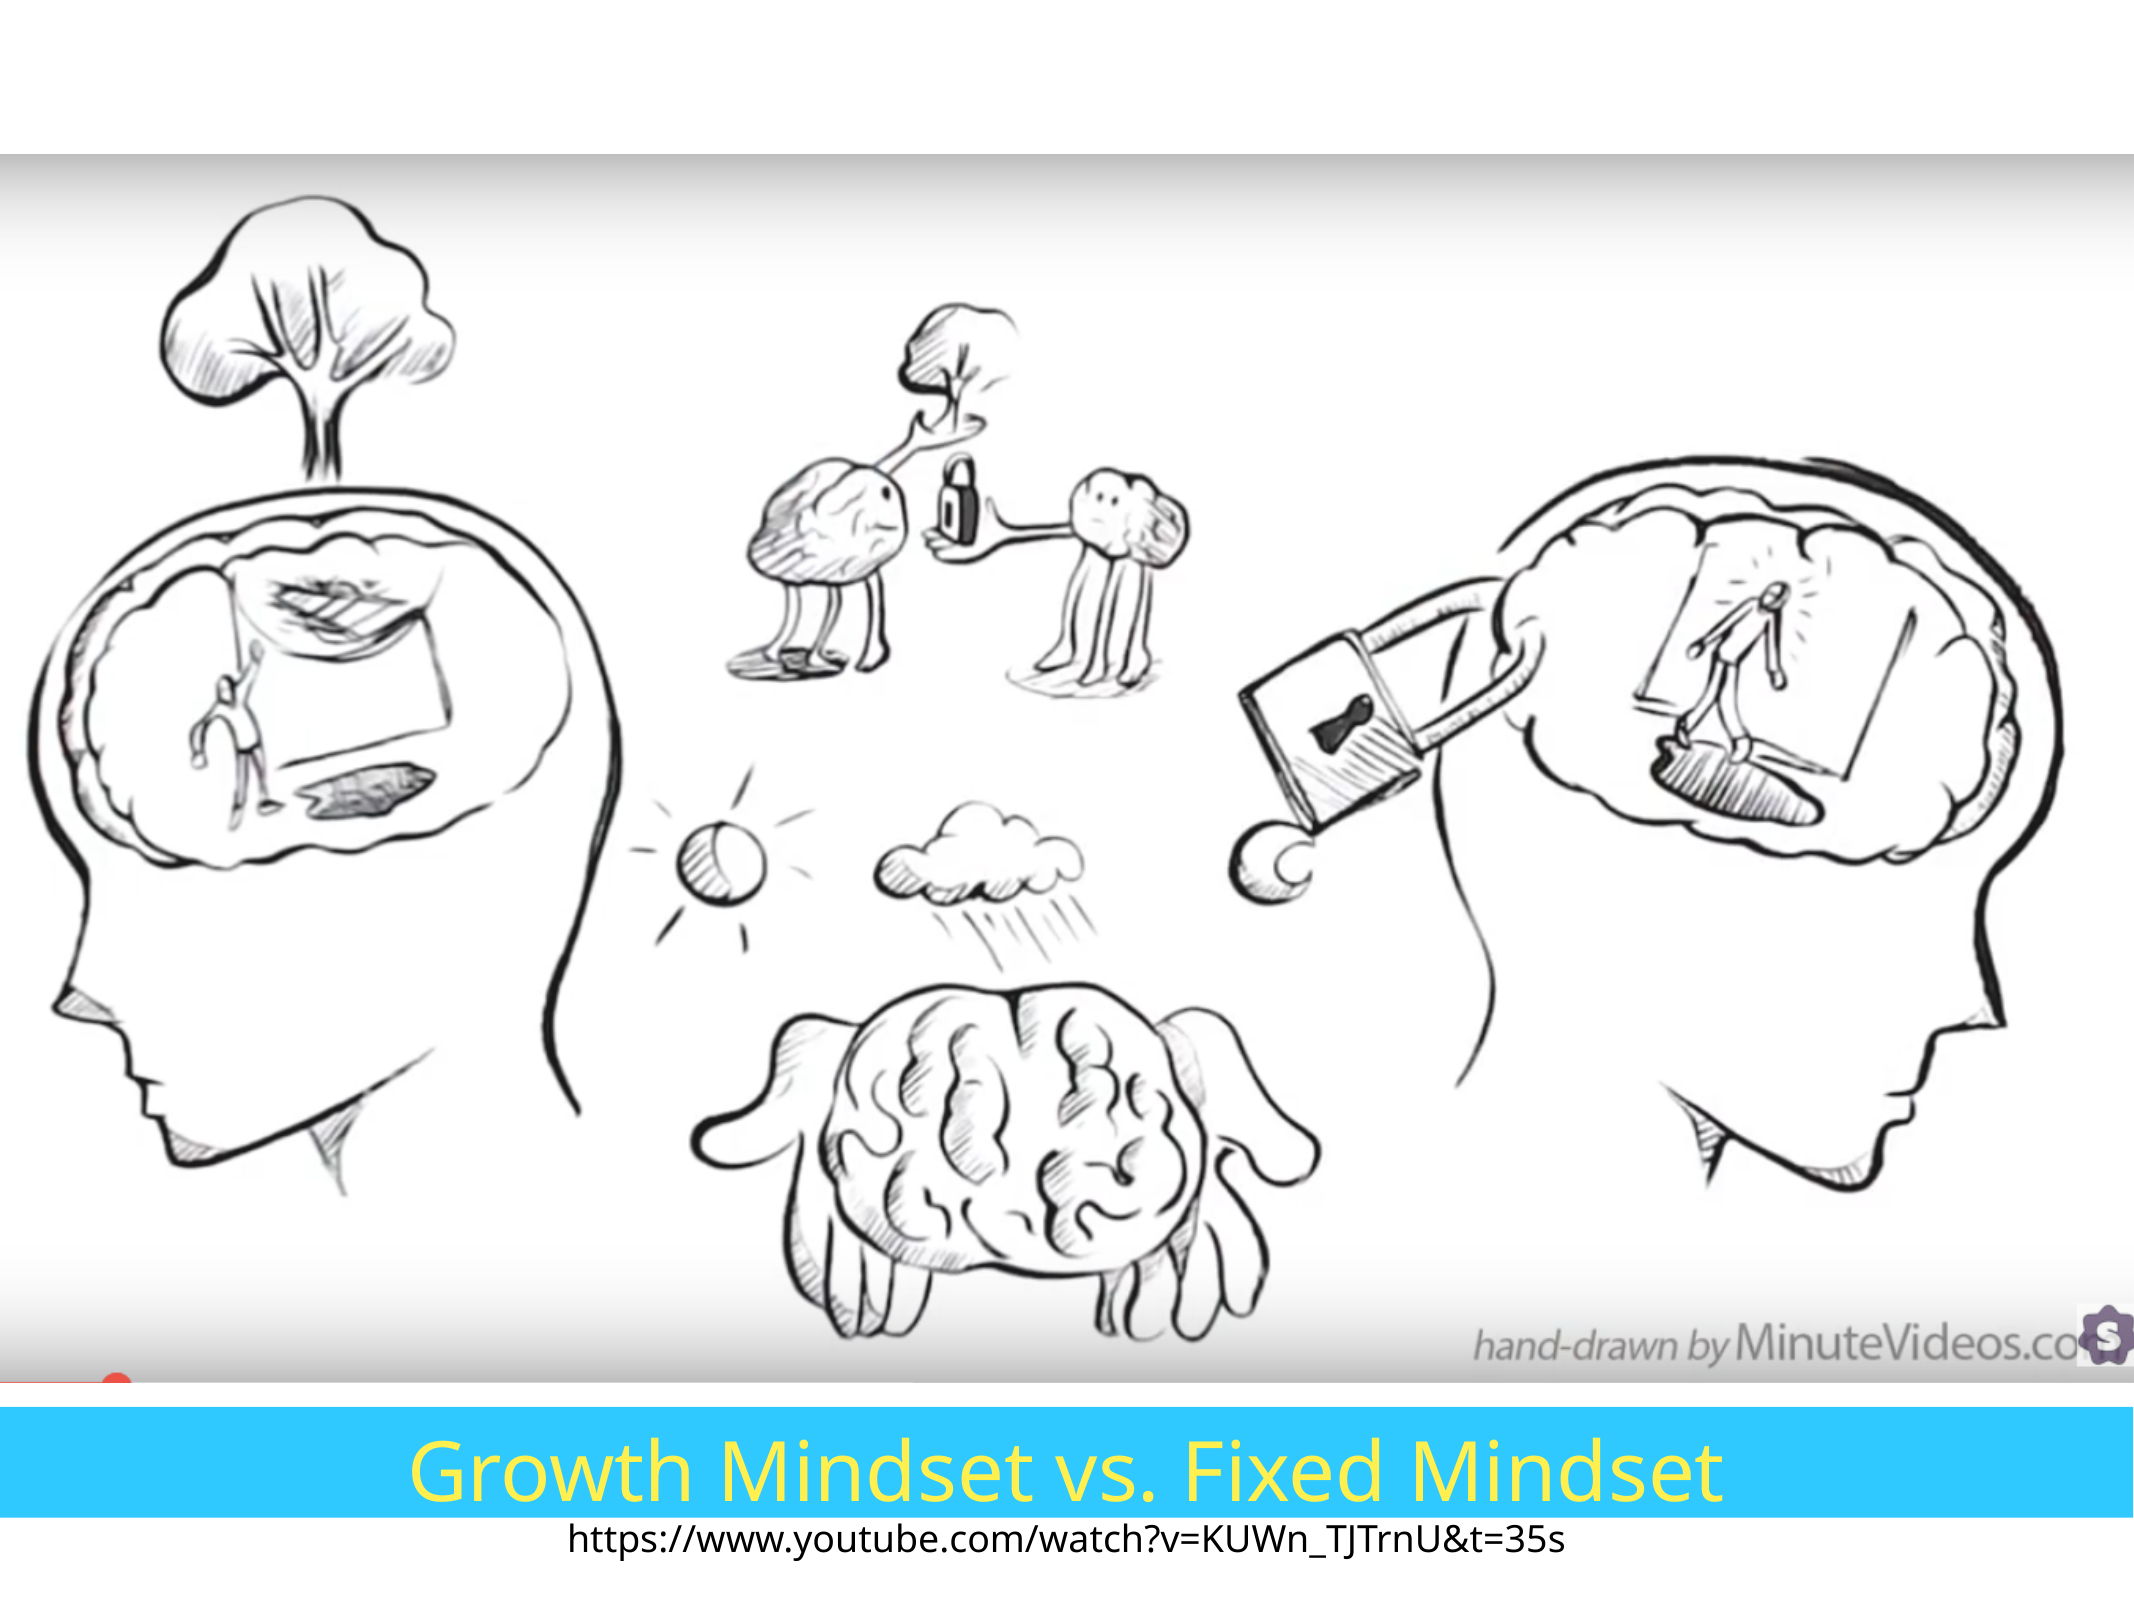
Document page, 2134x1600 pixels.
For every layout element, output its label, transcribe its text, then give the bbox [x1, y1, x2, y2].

title Growth Mindset vs. Fixed Mindset [0, 1406, 2134, 1519]
picture [0, 153, 2134, 1383]
text_box https://www.youtube.com/watch?v=KUWn_TJTrnU&t=35s [558, 1519, 1575, 1569]
